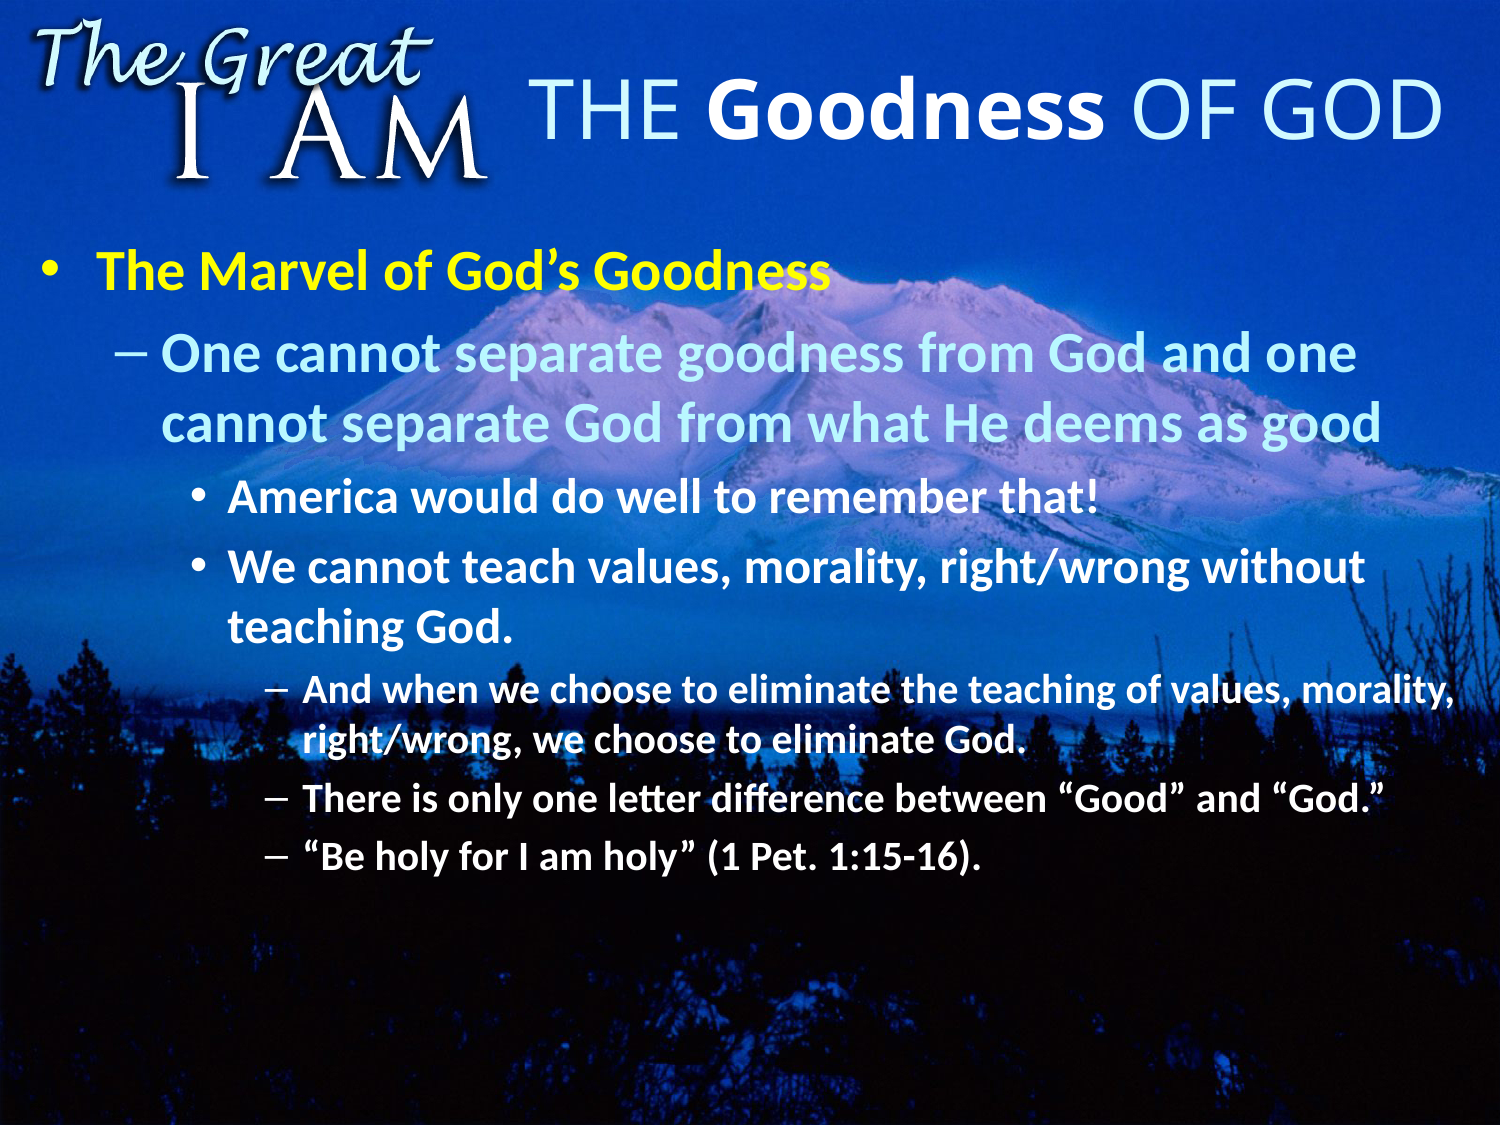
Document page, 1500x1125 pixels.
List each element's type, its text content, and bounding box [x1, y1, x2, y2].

picture [0, 0, 1500, 1125]
title The Goodness of God [474, 12, 1500, 200]
list The Marvel of God’s Goodness One cannot separate goodness from God and one cannot separate God from what He deems as good America would do well to remember that! We cannot teach values, morality, right/wrong without teaching God. And when we choose to eliminate the teaching of values, morality, right/wrong, we choose to eliminate God. There is only one letter difference between “Good” and “God.” “Be holy for I am holy” (1 Pet. 1:15-16). [24, 224, 1488, 1100]
